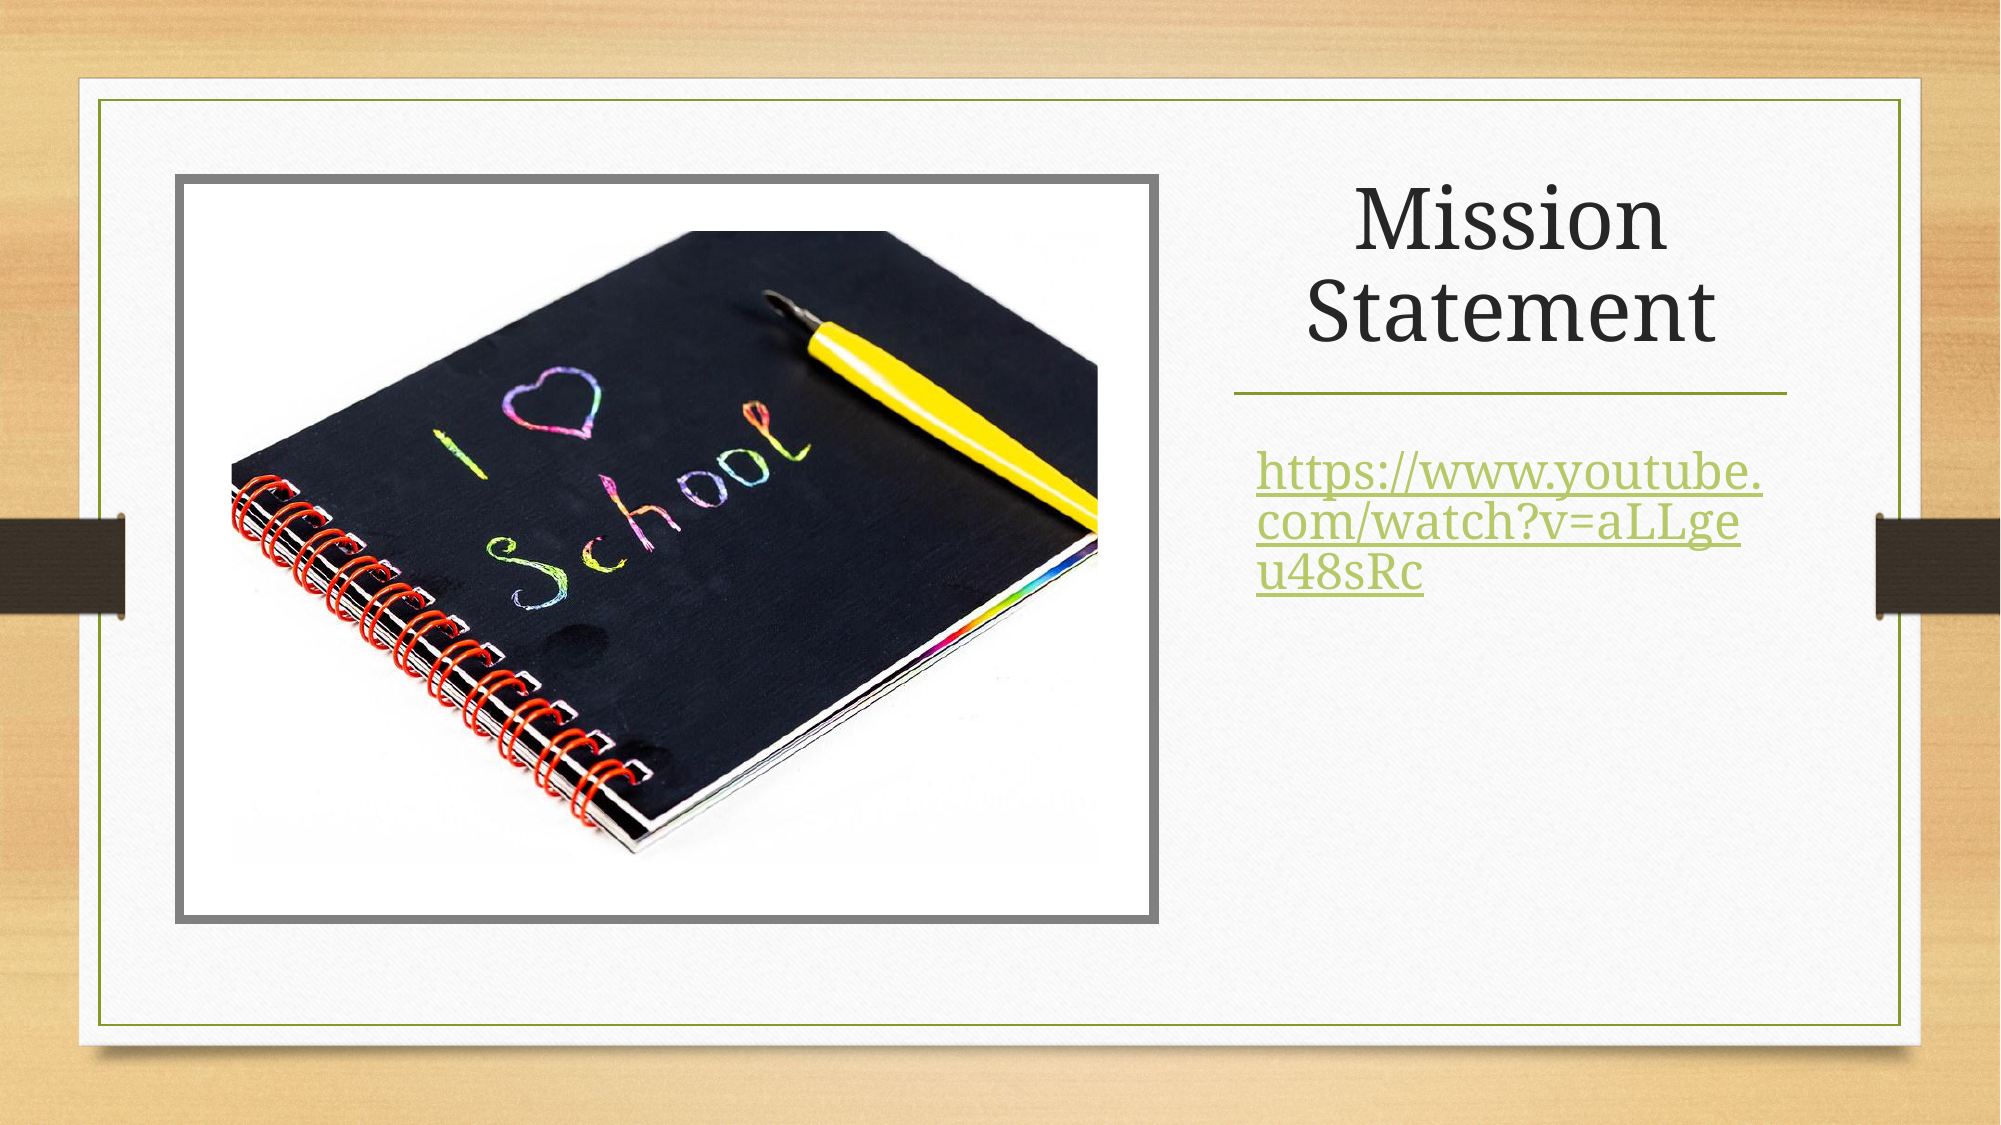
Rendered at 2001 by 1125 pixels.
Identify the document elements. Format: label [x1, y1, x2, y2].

picture [231, 231, 1098, 865]
text_box [0, 0, 2000, 1125]
